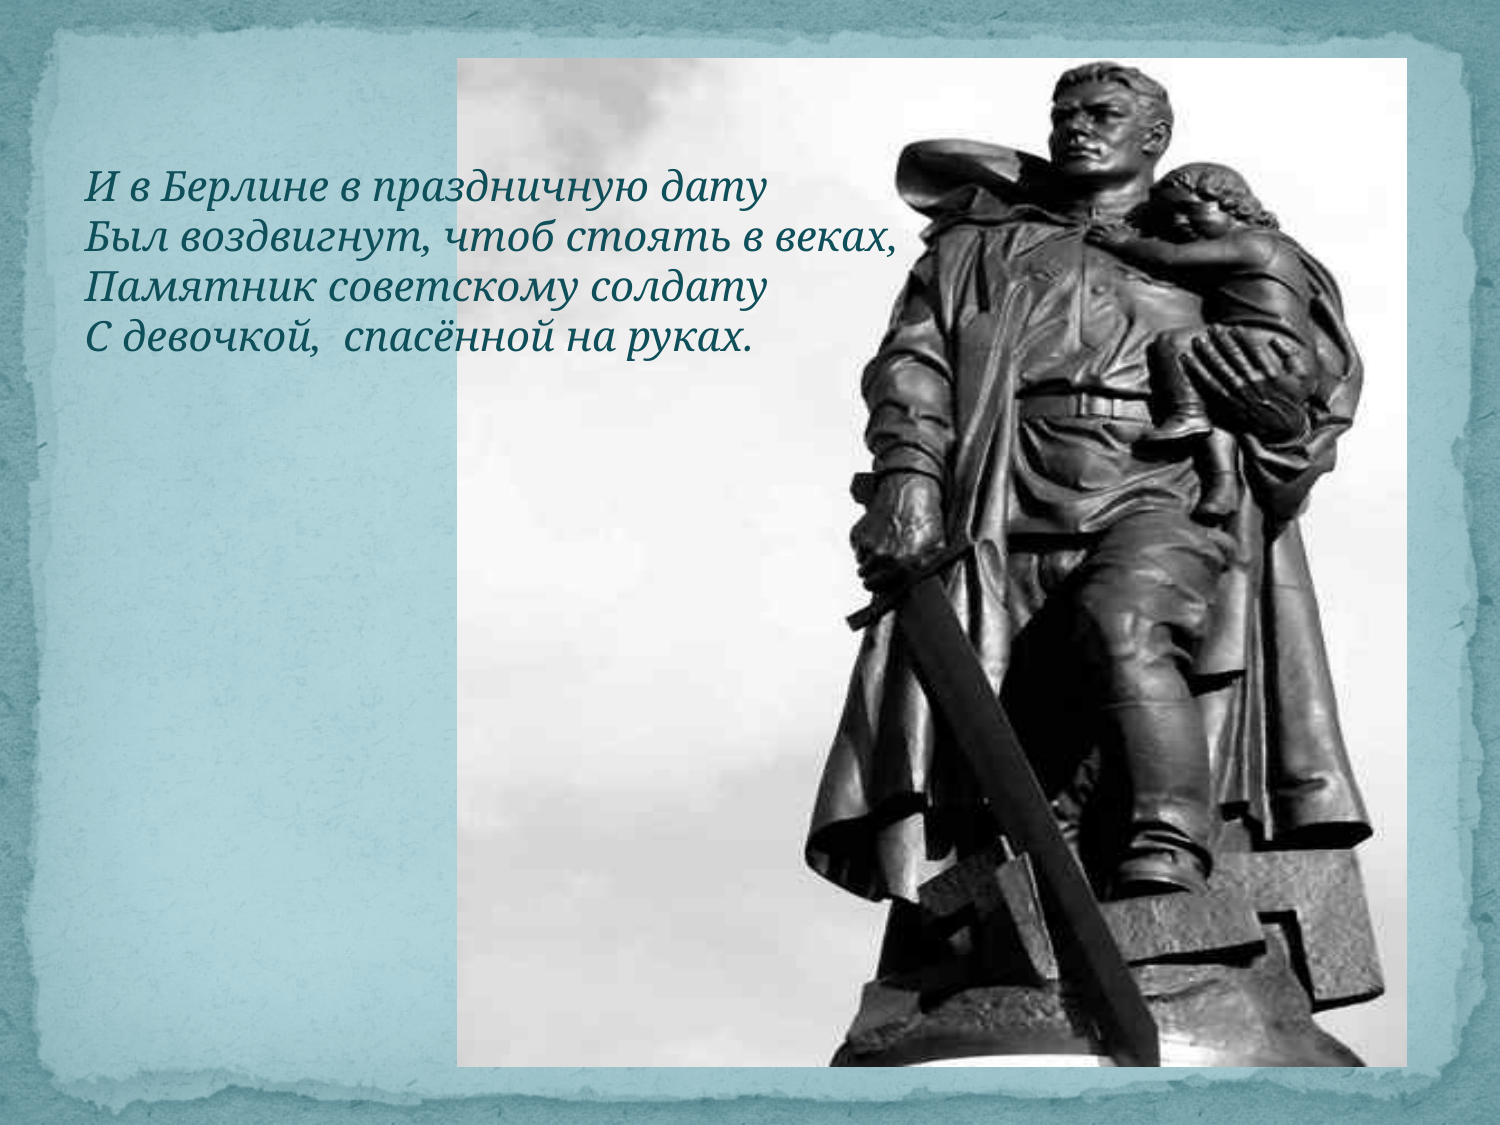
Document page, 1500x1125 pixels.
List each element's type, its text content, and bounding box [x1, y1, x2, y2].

picture [457, 58, 1407, 1067]
text_box И в Берлине в праздничную дату Был воздвигнут, чтоб стоять в веках, Памятник советскому солдату С девочкой, спасённой на руках. [70, 152, 446, 413]
